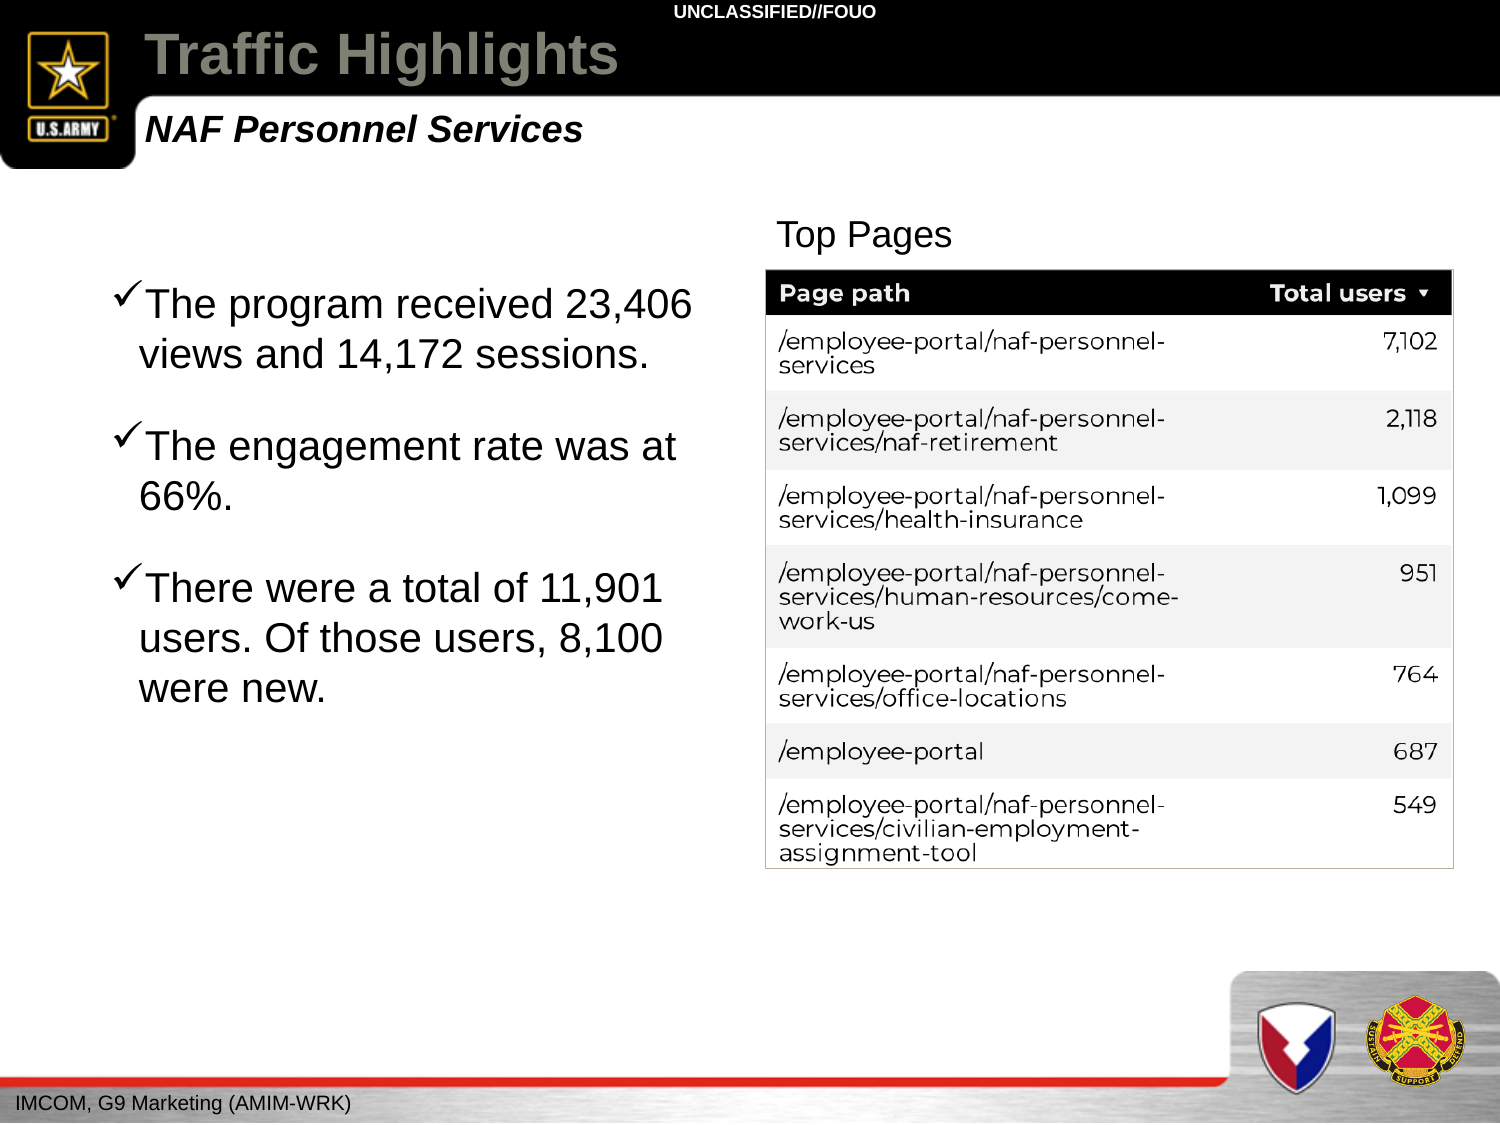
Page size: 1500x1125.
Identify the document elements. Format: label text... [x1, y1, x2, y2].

title Traffic Highlights [136, 15, 1443, 96]
text_box Top Pages [768, 202, 961, 263]
picture [765, 269, 1454, 869]
picture [0, 0, 1500, 169]
list NAF Personnel Services [136, 96, 1226, 159]
list The program received 23,406 views and 14,172 sessions. The engagement rate was at 66%. There were a total of 11,901 users. Of those users, 8,100 were new. [102, 269, 717, 984]
picture [0, 971, 1500, 1123]
